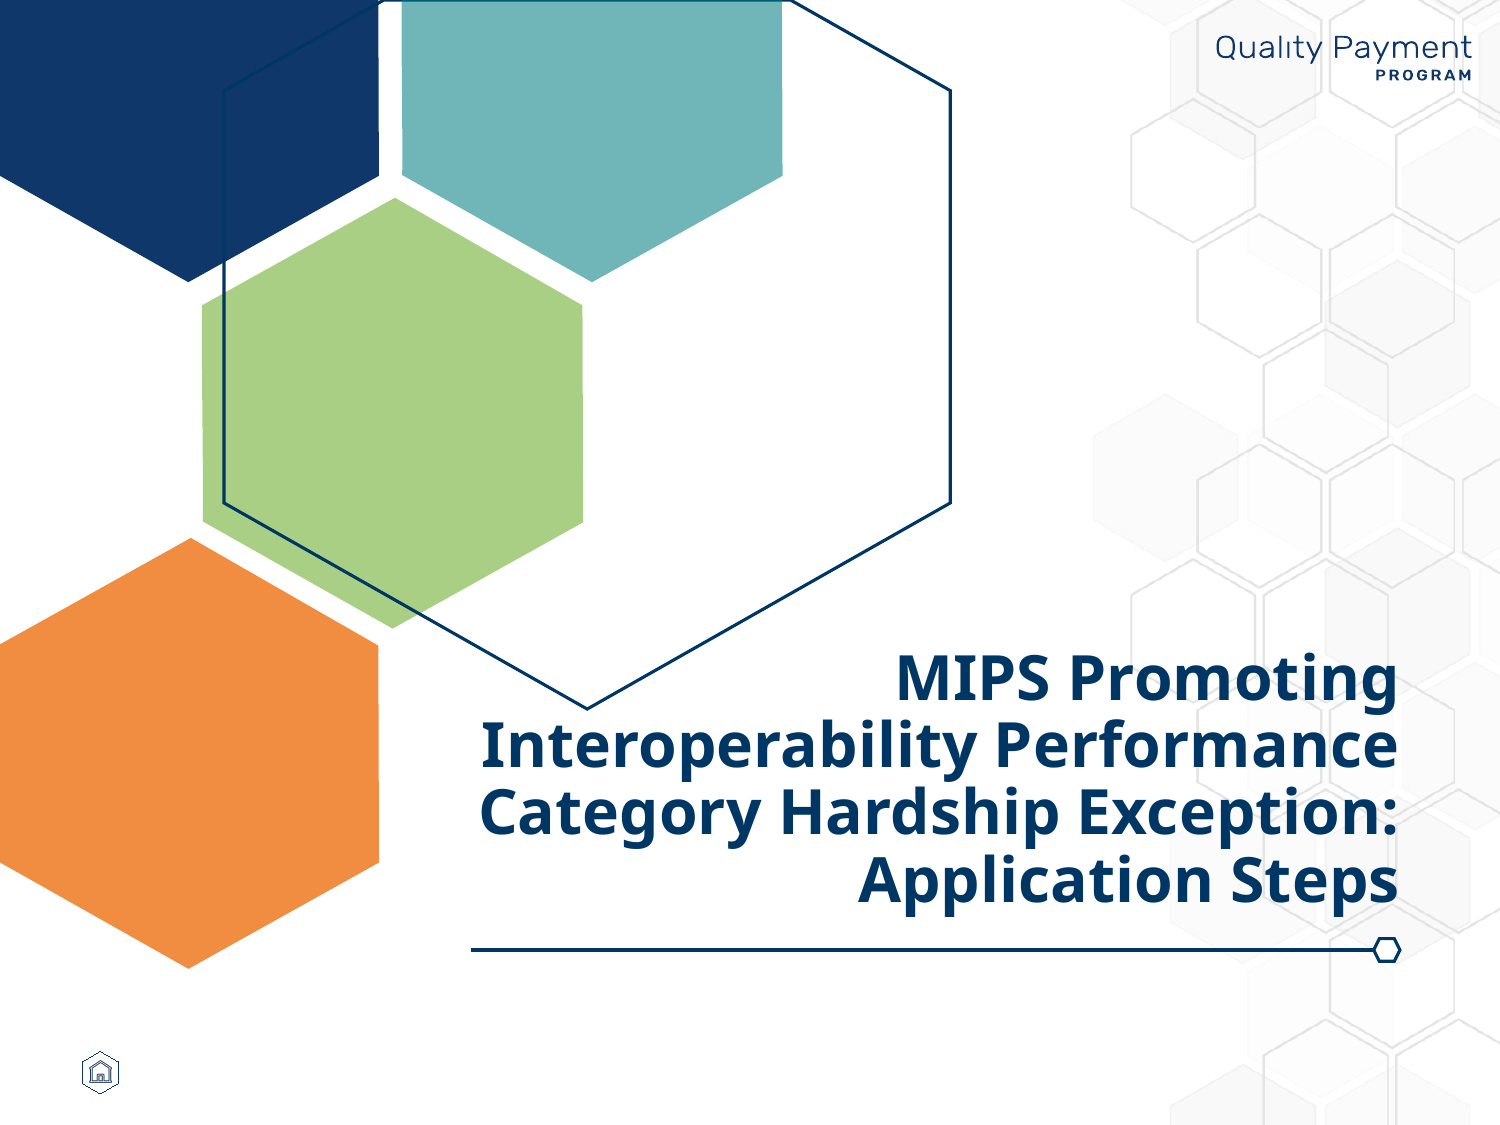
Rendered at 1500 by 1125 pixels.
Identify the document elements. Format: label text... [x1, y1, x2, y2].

title MIPS Promoting Interoperability Performance Category Hardship Exception: Application Steps [471, 612, 1400, 938]
text_box [201, 293, 419, 629]
text_box [401, 0, 783, 283]
text_box [224, 0, 951, 710]
text_box [0, 537, 380, 969]
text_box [471, 938, 1400, 962]
text_box [70, 1043, 134, 1106]
text_box [0, 0, 379, 283]
